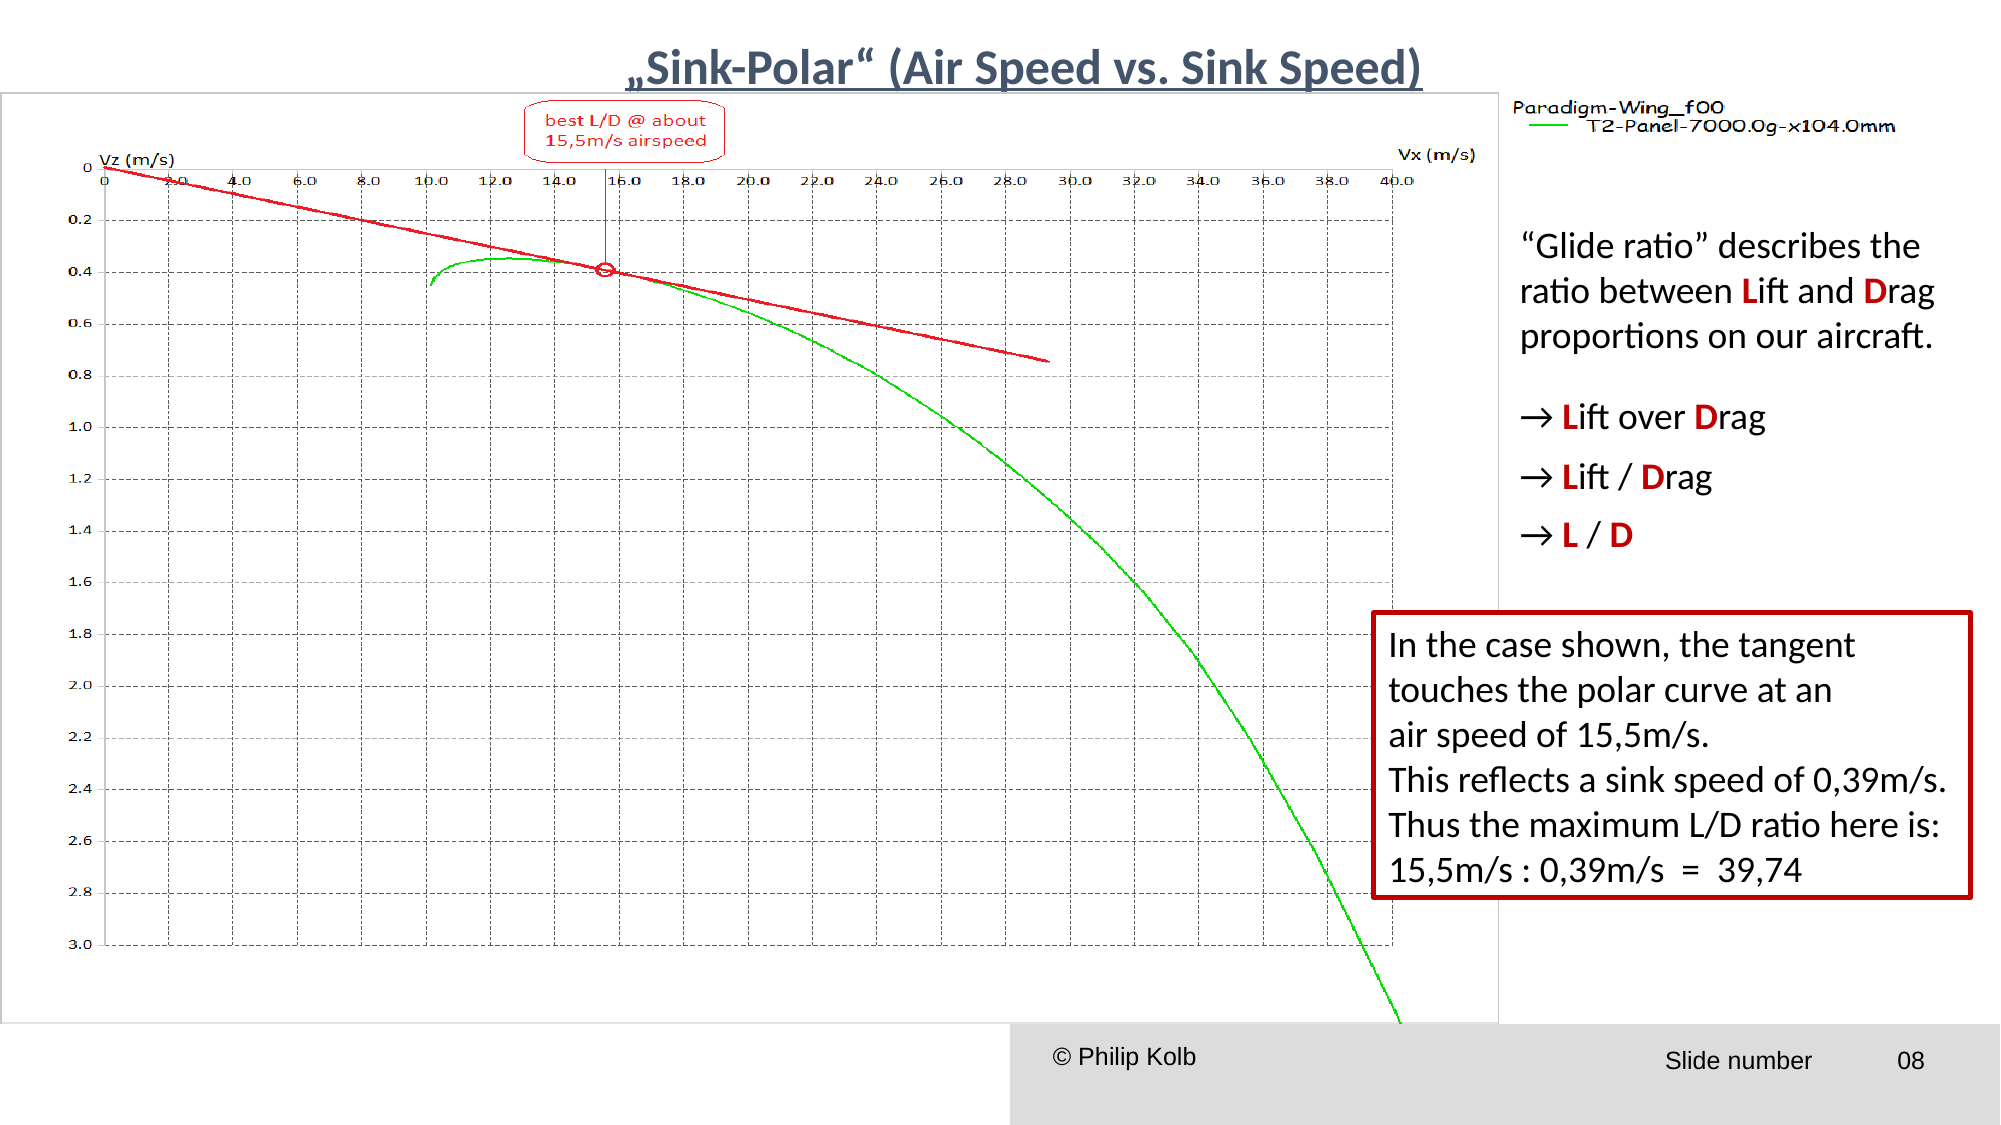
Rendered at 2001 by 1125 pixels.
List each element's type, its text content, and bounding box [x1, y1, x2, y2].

picture [0, 92, 2000, 1024]
text_box © Philip Kolb [1038, 1033, 1625, 1078]
text_box Slide number 08 [1650, 1037, 1947, 1082]
text_box [1009, 1024, 2000, 1125]
text_box „Sink-Polar“ (Air Speed vs. Sink Speed) [580, 27, 1467, 92]
